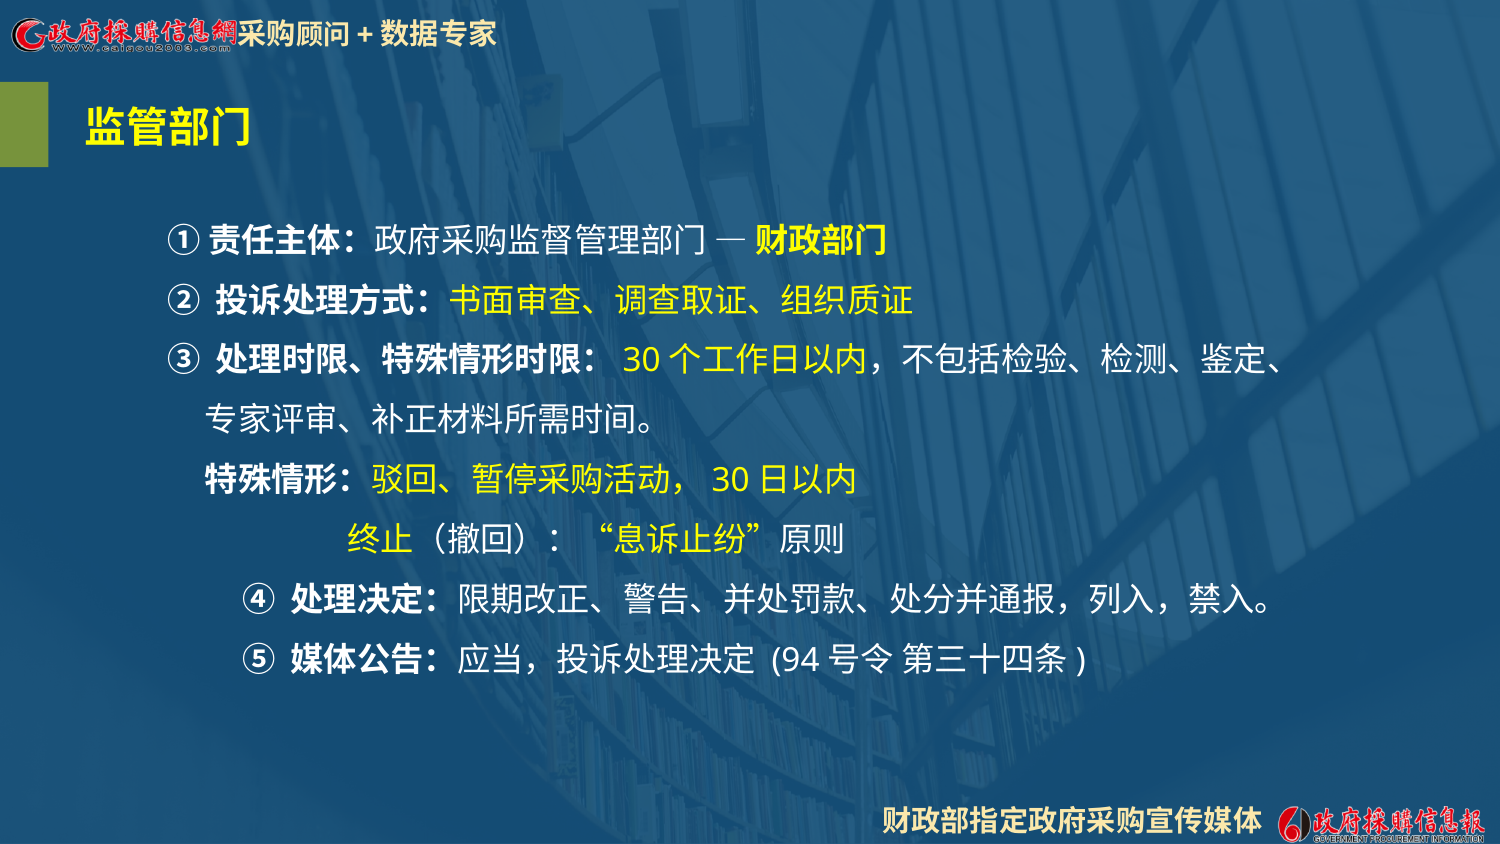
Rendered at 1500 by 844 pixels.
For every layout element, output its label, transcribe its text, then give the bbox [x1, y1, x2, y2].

text_box 监管部门 [70, 93, 481, 159]
text_box ①责任主体：政府采购监督管理部门 — 财政部门 ② 投诉处理方式：书面审查、调查取证、组织质证 ③ 处理时限、特殊情形时限：30个工作日以内，不包括检验、检测、鉴定、 专家评审、补正材料所需时间。 特殊情形：驳回、暂停采购活动，30日以内 终止（撤回）：“息诉止纷”原则 ④ 处理决定：限期改正、警告、并处罚款、处分并通报，列入，禁入。 ⑤ 媒体公告：应当，投诉处理决定 (94号令 第三十四条) [152, 191, 1336, 686]
text_box [0, 80, 50, 169]
picture [0, 0, 1500, 844]
